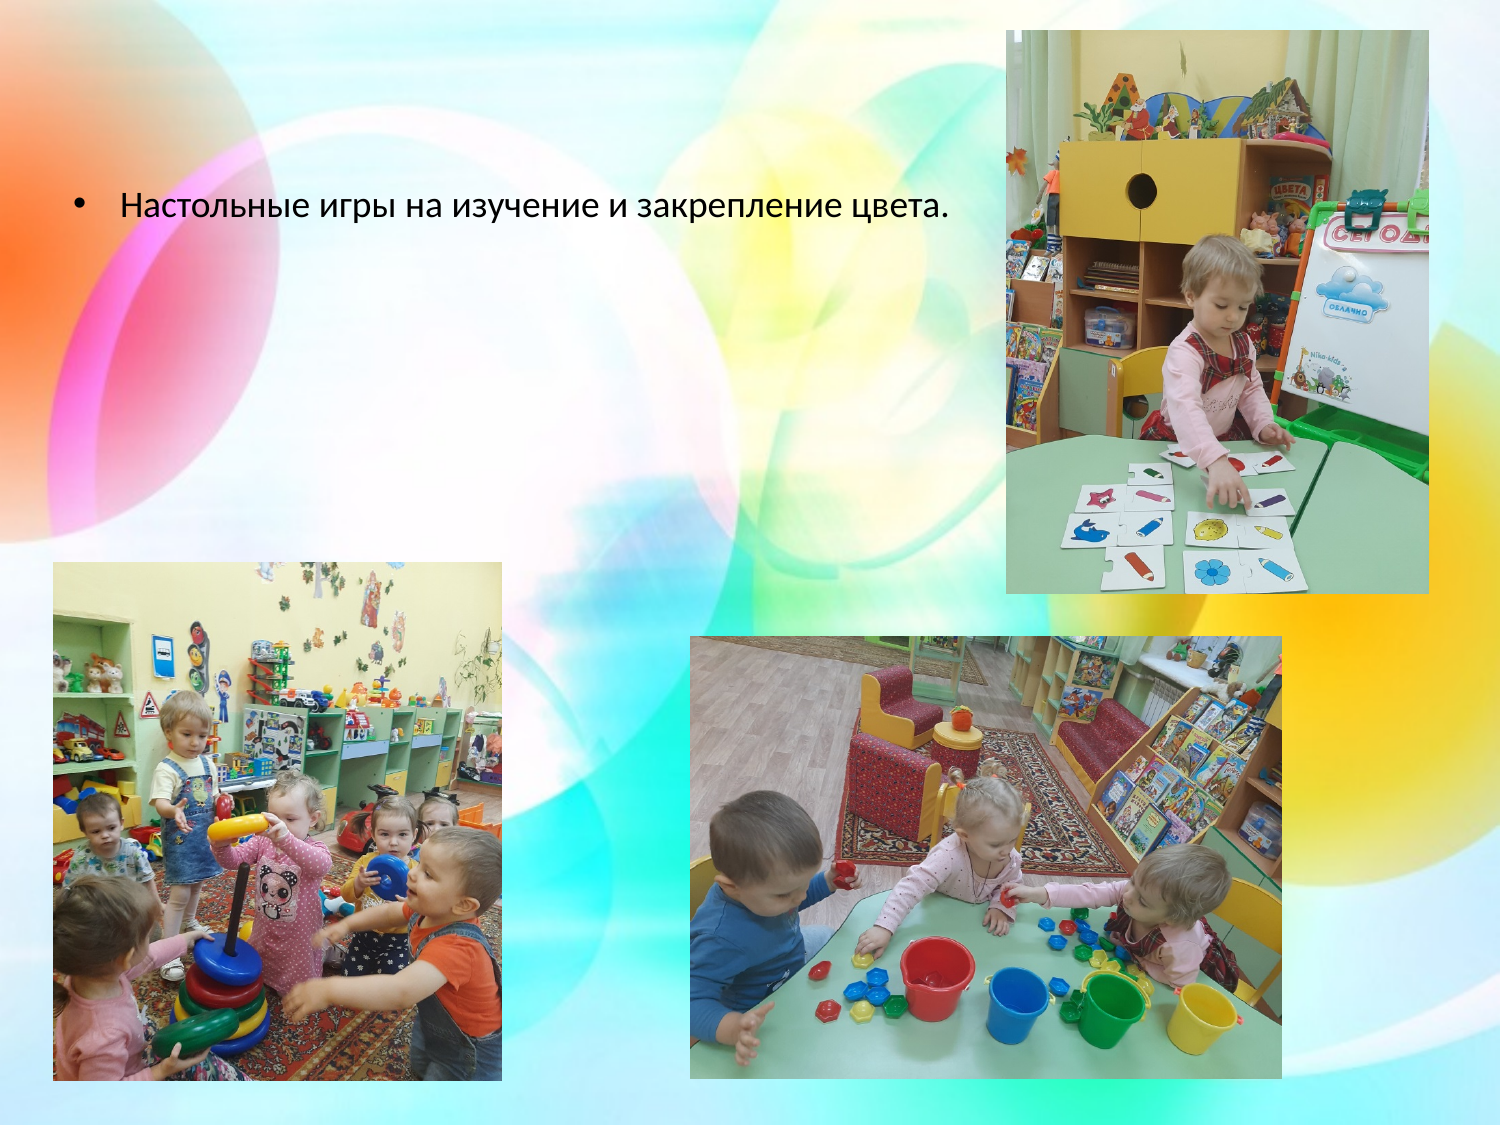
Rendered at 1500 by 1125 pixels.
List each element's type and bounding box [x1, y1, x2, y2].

picture [1006, 30, 1429, 594]
list [0, 0, 1500, 1125]
picture [690, 635, 1282, 1080]
picture [52, 562, 503, 1081]
